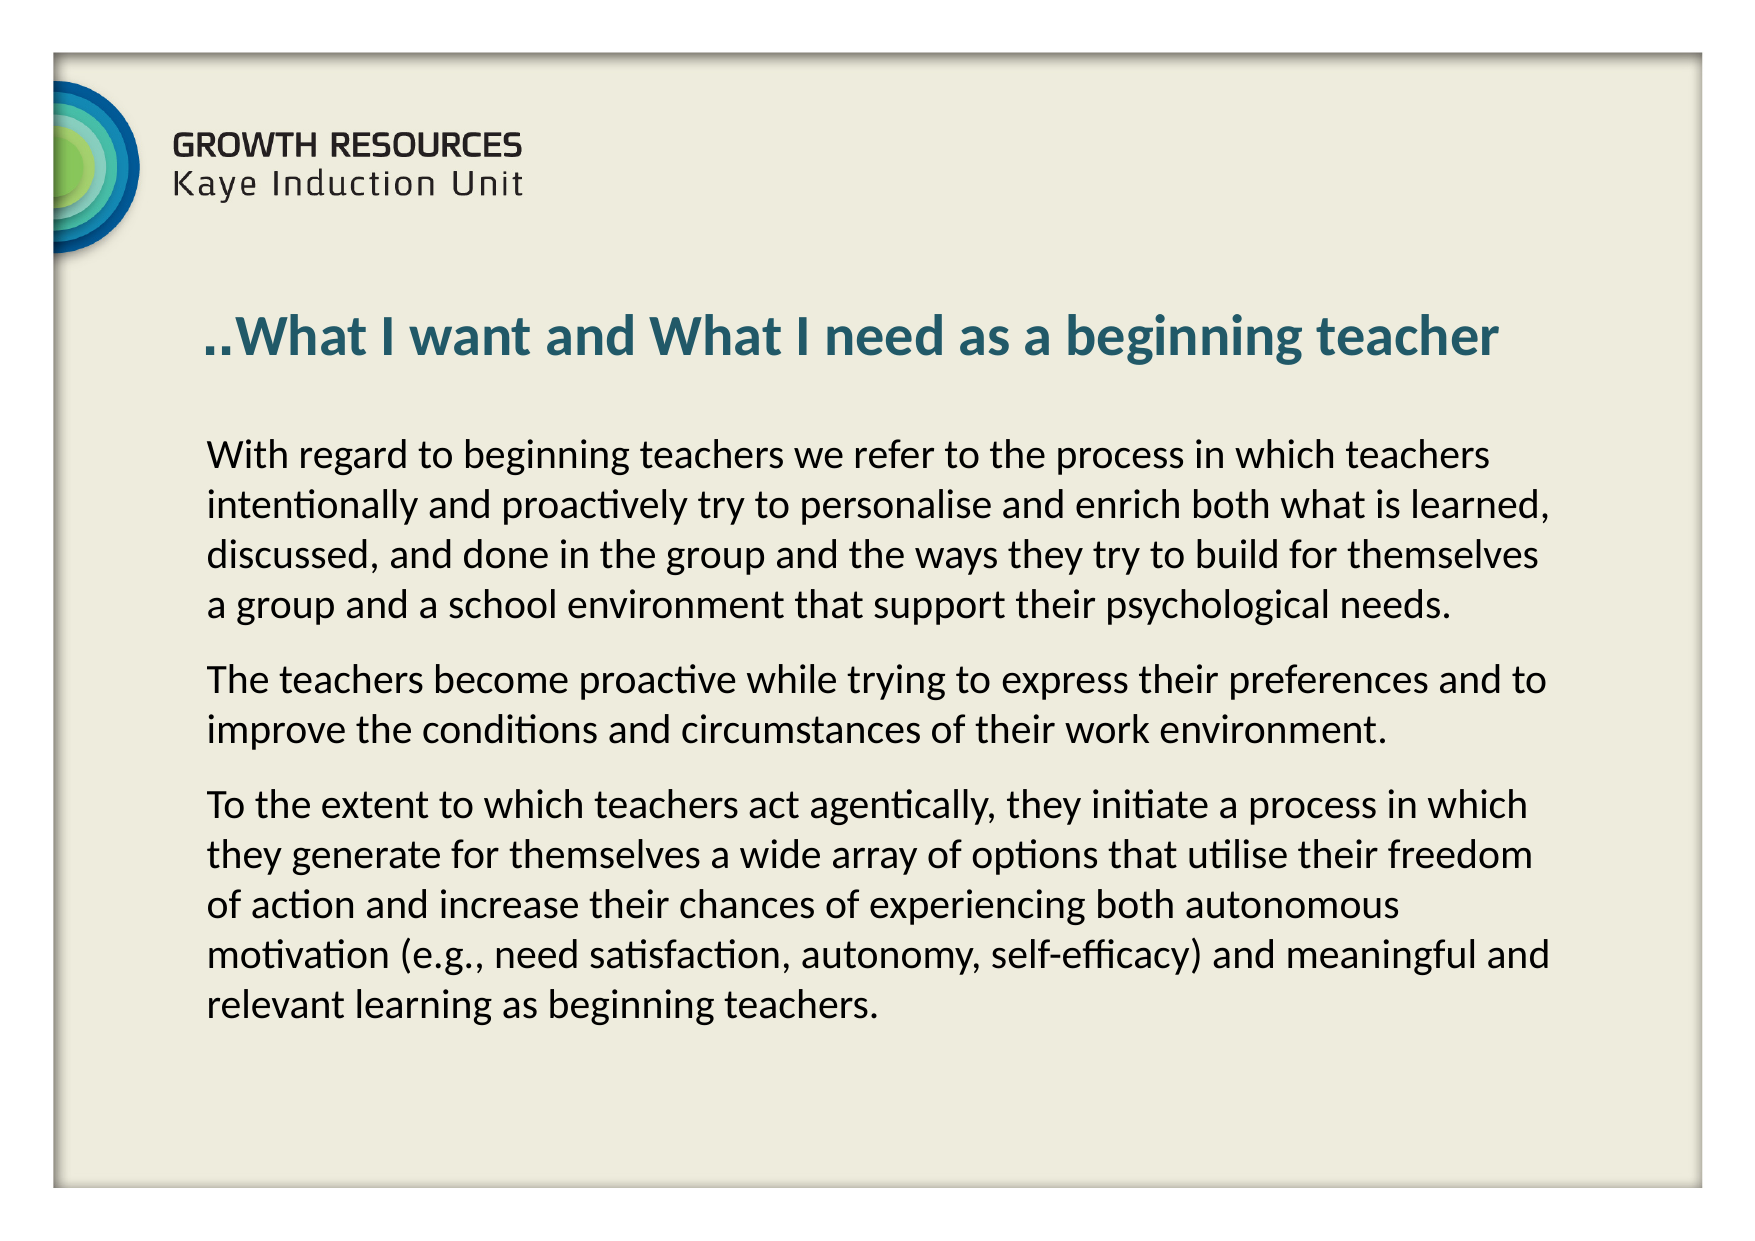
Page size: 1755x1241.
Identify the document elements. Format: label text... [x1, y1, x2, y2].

text_box What I want and What I need as a beginning teacher.. [121, 289, 1515, 375]
text_box With regard to beginning teachers we refer to the process in which teachers intentionally and proactively try to personalise and enrich both what is learned, discussed, and done in the group and the ways they try to build for themselves a group and a school environment that support their psychological needs. The teachers become proactive while trying to express their preferences and to improve the conditions and circumstances of their work environment. To the extent to which teachers act agentically, they initiate a process in which they generate for themselves a wide array of options that utilise their freedom of action and increase their chances of experiencing both autonomous motivation (e.g., need satisfaction, autonomy, self-efficacy) and meaningful and relevant learning as beginning teachers. [191, 419, 1574, 1035]
picture [0, 0, 1755, 1241]
